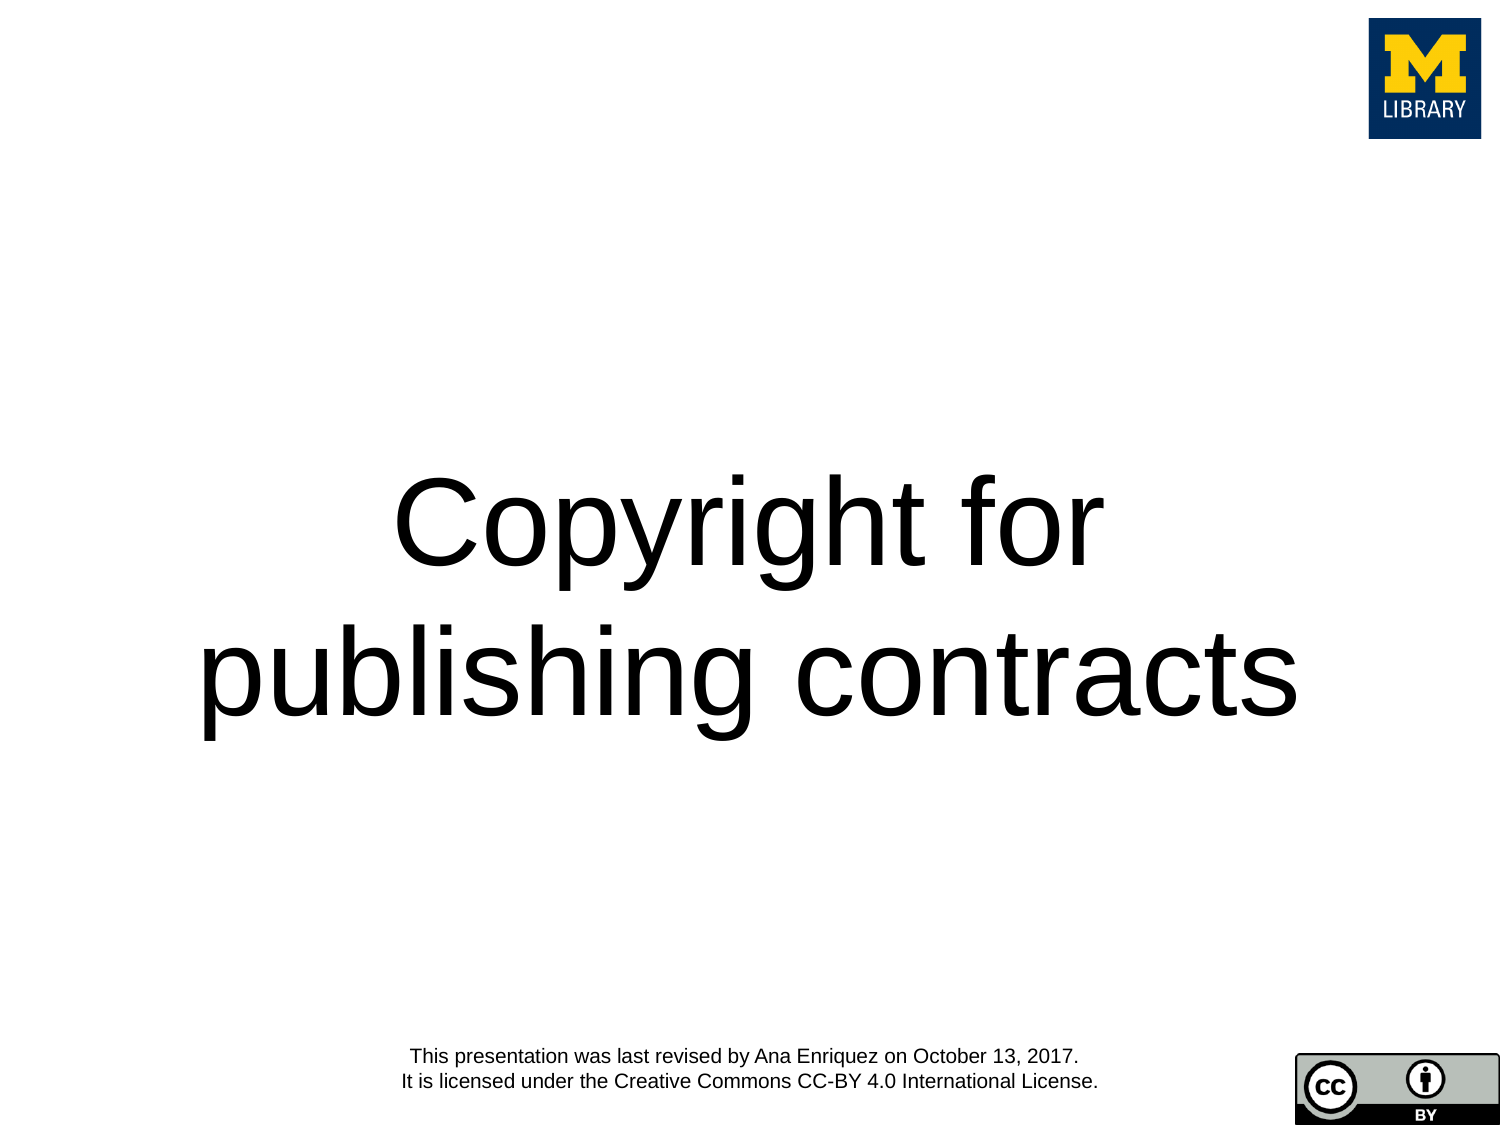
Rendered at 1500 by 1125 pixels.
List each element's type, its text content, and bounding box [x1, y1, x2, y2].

picture [1295, 1053, 1500, 1125]
title Copyright for publishing contracts [102, 280, 1397, 749]
footer This presentation was last revised by Ana Enriquez on October 13, 2017. It is licensed under the Creative Commons CC-BY 4.0 International License. [75, 1034, 1425, 1095]
